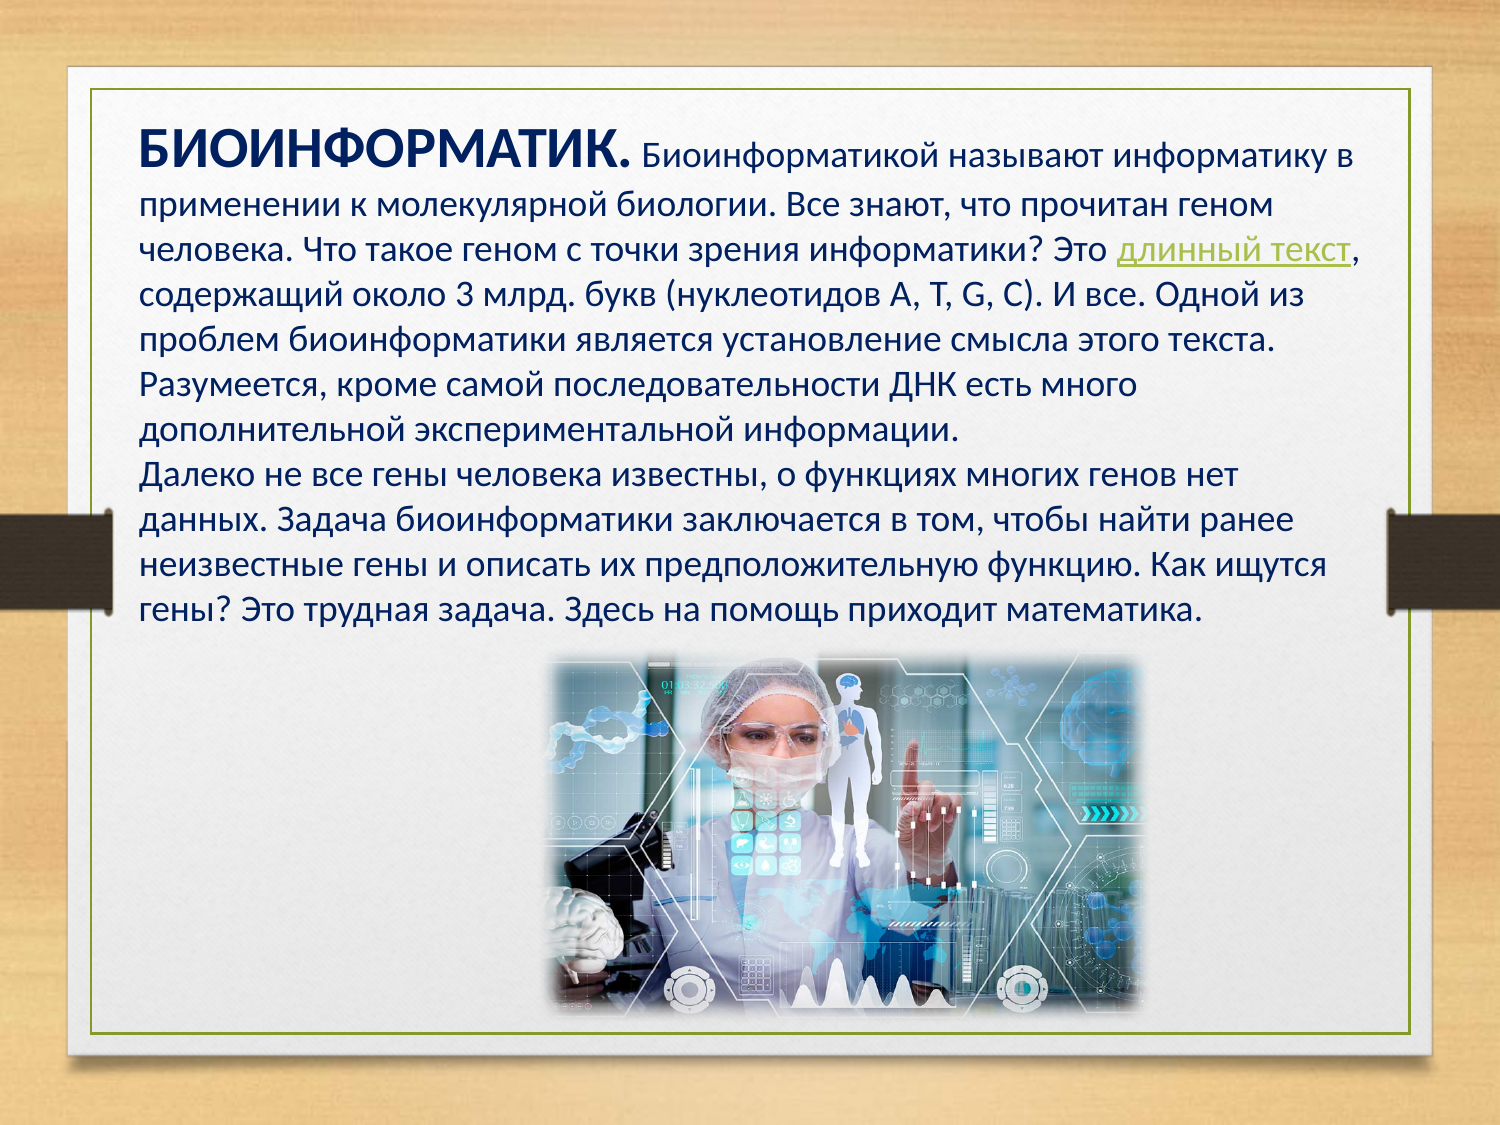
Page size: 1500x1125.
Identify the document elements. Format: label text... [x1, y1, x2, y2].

picture [0, 0, 1500, 1125]
text_box БИОИНФОРМАТИК. Биоинформатикой называют информатику в применении к молекулярной биологии. Все знают, что прочитан геном человека. Что такое геном с точки зрения информатики? Это длинный текст, содержащий около 3 млрд. букв (нуклеотидов A, T, G, C). И все. Одной из проблем биоинформатики является установление смысла этого текста. Разумеется, кроме самой последовательности ДНК есть много дополнительной экспериментальной информации. Далеко не все гены человека известны, о функциях многих генов нет данных. Задача биоинформатики заключается в том, чтобы найти ранее неизвестные гены и описать их предположительную функцию. Как ищутся гены? Это трудная задача. Здесь на помощь приходит математика. [123, 101, 1388, 637]
